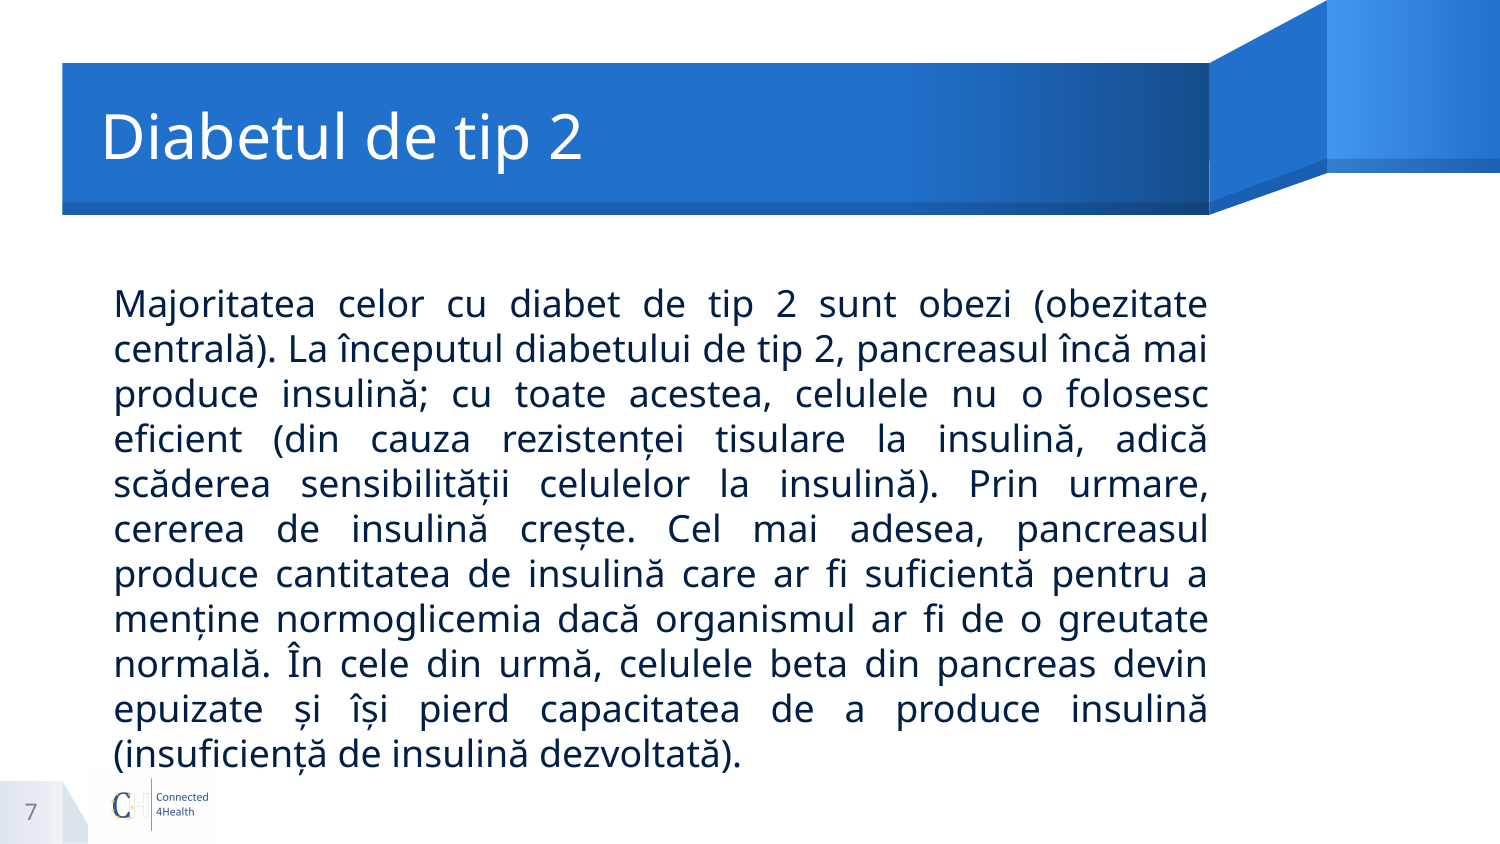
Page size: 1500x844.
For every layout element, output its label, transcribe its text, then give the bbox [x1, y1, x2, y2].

picture [88, 769, 220, 844]
title Diabetul de tip 2 [100, 64, 1210, 215]
list Majoritatea celor cu diabet de tip 2 sunt obezi (obezitate centrală). La începutul diabetului de tip 2, pancreasul încă mai produce insulină; cu toate acestea, celulele nu o folosesc eficient (din cauza rezistenței tisulare la insulină, adică scăderea sensibilității celulelor la insulină). Prin urmare, cererea de insulină crește. Cel mai adesea, pancreasul produce cantitatea de insulină care ar fi suficientă pentru a menține normoglicemia dacă organismul ar fi de o greutate normală. În cele din urmă, celulele beta din pancreas devin epuizate și își pierd capacitatea de a produce insulină (insuficiență de insulină dezvoltată). [100, 279, 1210, 744]
slide_number 7 [0, 781, 63, 844]
